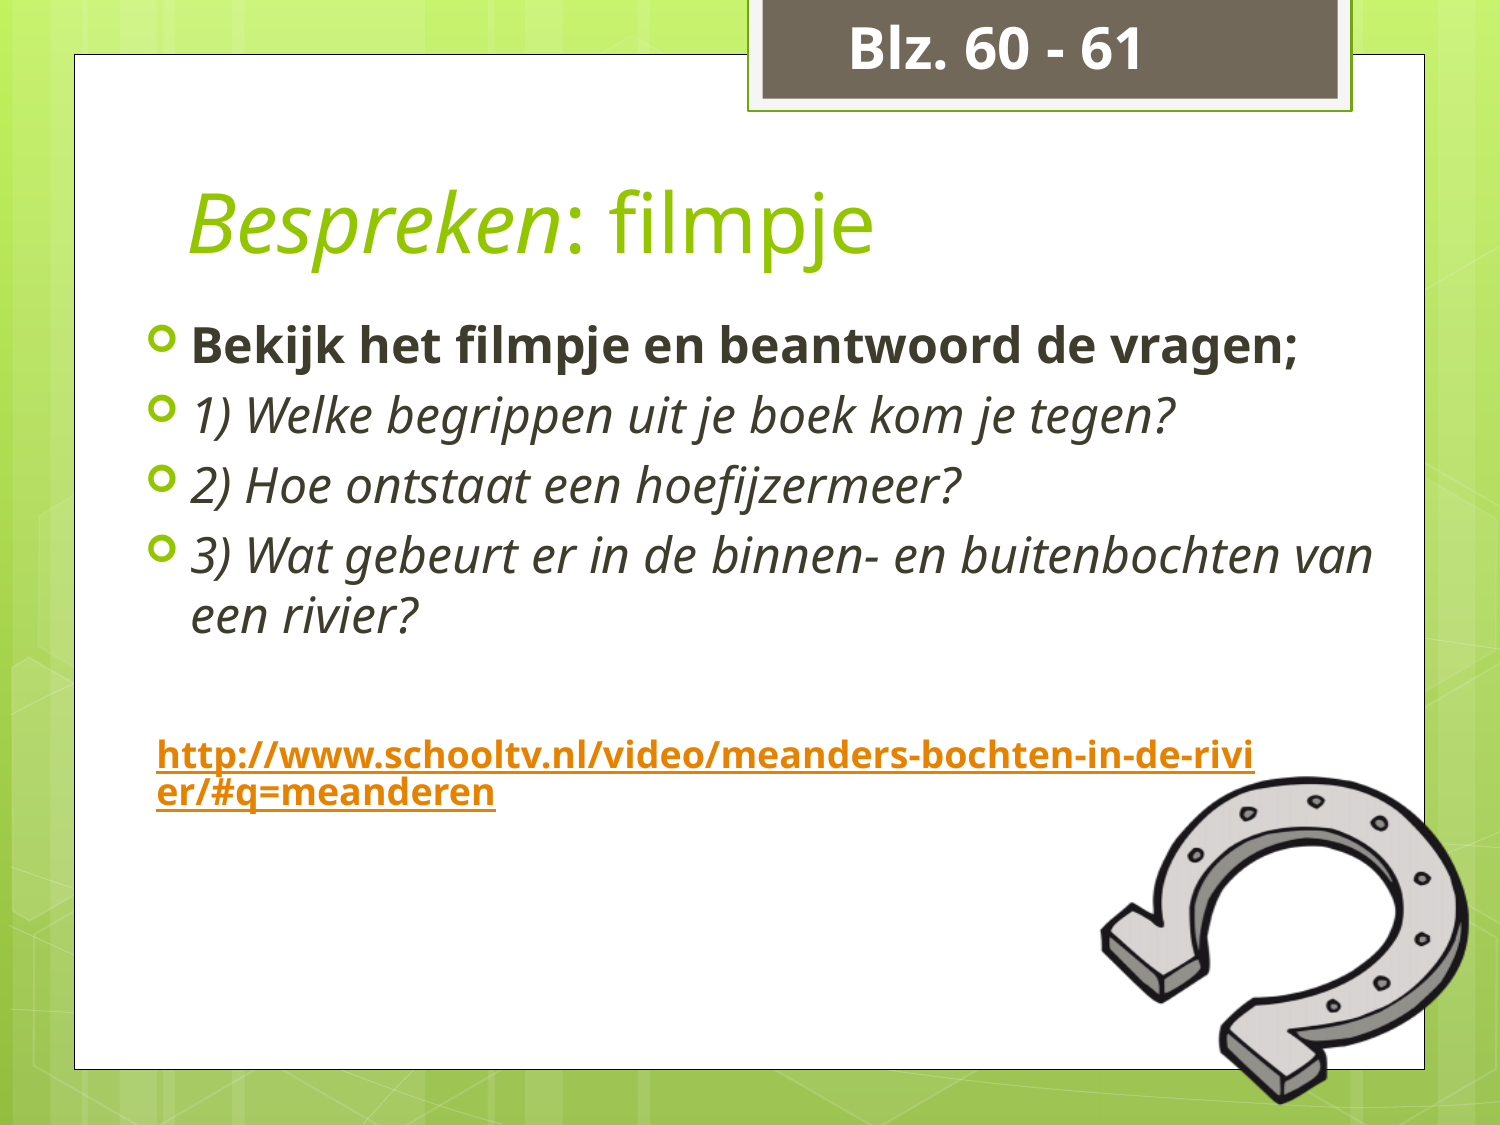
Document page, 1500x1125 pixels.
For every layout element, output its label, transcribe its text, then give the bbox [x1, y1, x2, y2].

list Bekijk het filmpje en beantwoord de vragen; 1) Welke begrippen uit je boek kom je tegen? 2) Hoe ontstaat een hoefijzermeer? 3) Wat gebeurt er in de binnen- en buitenbochten van een rivier? [118, 306, 1400, 882]
text_box http://www.schooltv.nl/video/meanders-bochten-in-de-rivier/#q=meanderen [141, 723, 1276, 835]
text_box Blz. 60 - 61 [832, 4, 1365, 89]
picture [1098, 774, 1472, 1107]
title Bespreken: filmpje [171, 89, 1324, 278]
